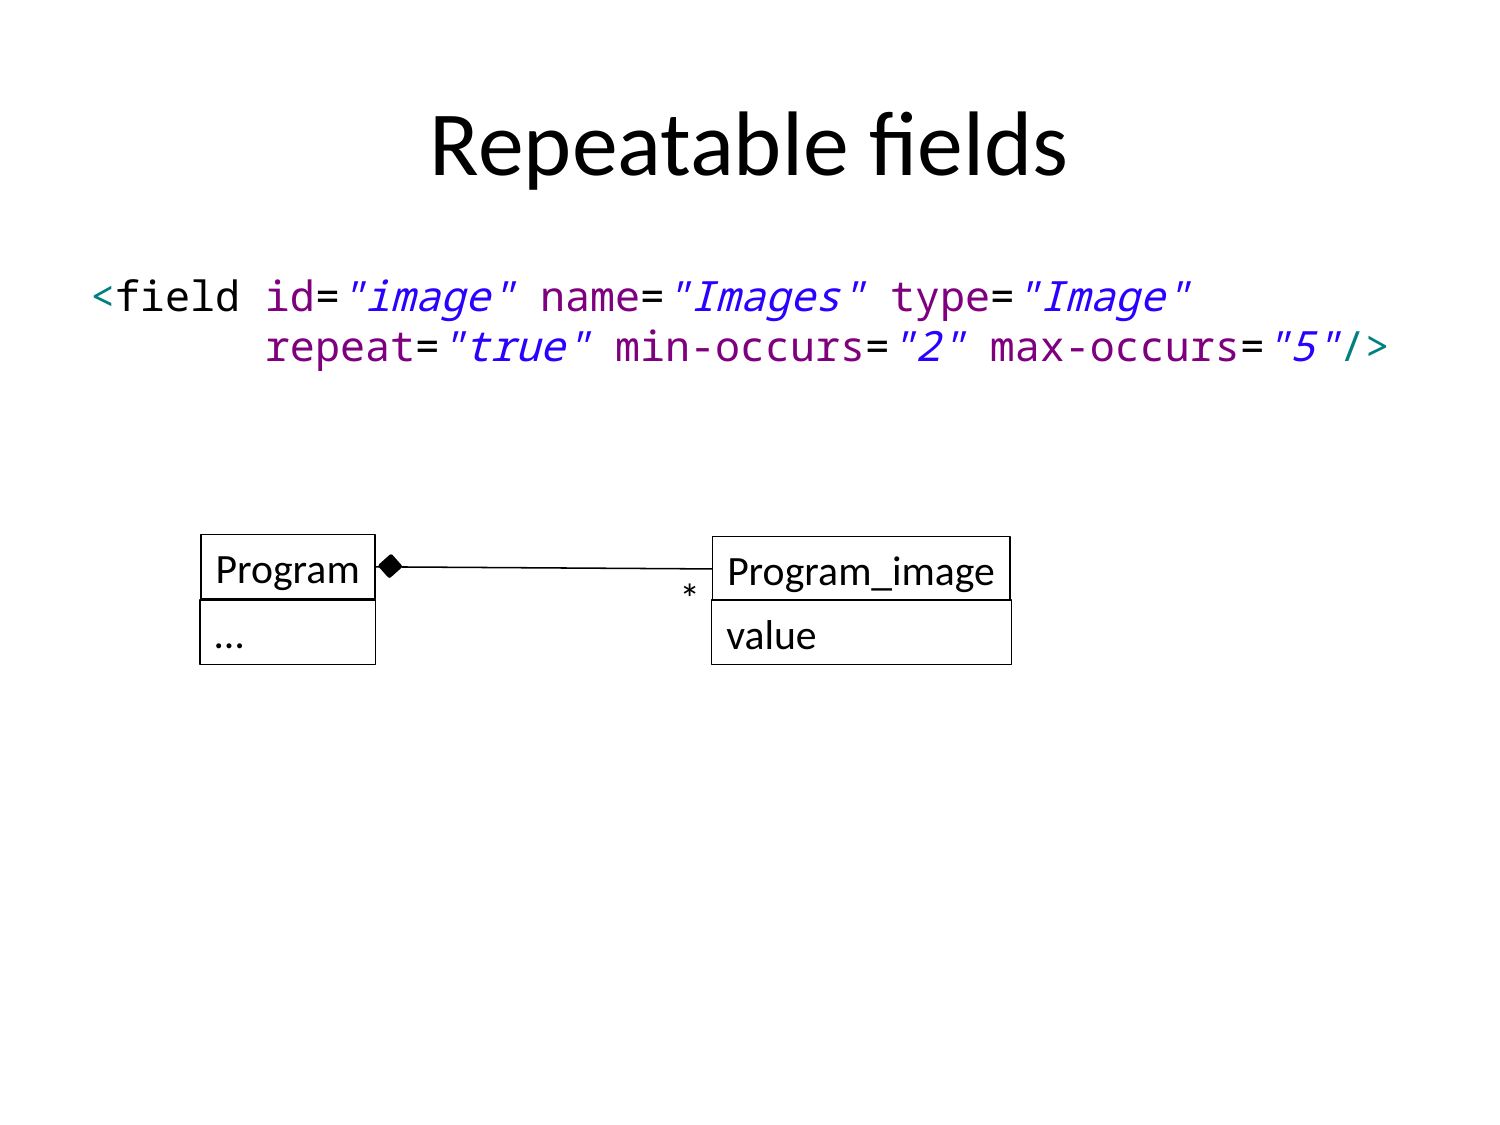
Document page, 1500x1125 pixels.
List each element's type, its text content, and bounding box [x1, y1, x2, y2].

text_box Program [199, 532, 377, 598]
text_box * [664, 564, 716, 630]
list <field id="image" name="Images" type="Image" repeat="true" min-occurs="2" max-occurs="5"/> [75, 262, 1425, 1005]
title Repeatable fields [75, 45, 1425, 233]
text_box Program_image [710, 534, 1012, 598]
text_box value [710, 598, 1014, 667]
text_box … [198, 598, 378, 667]
text_box [378, 554, 402, 565]
